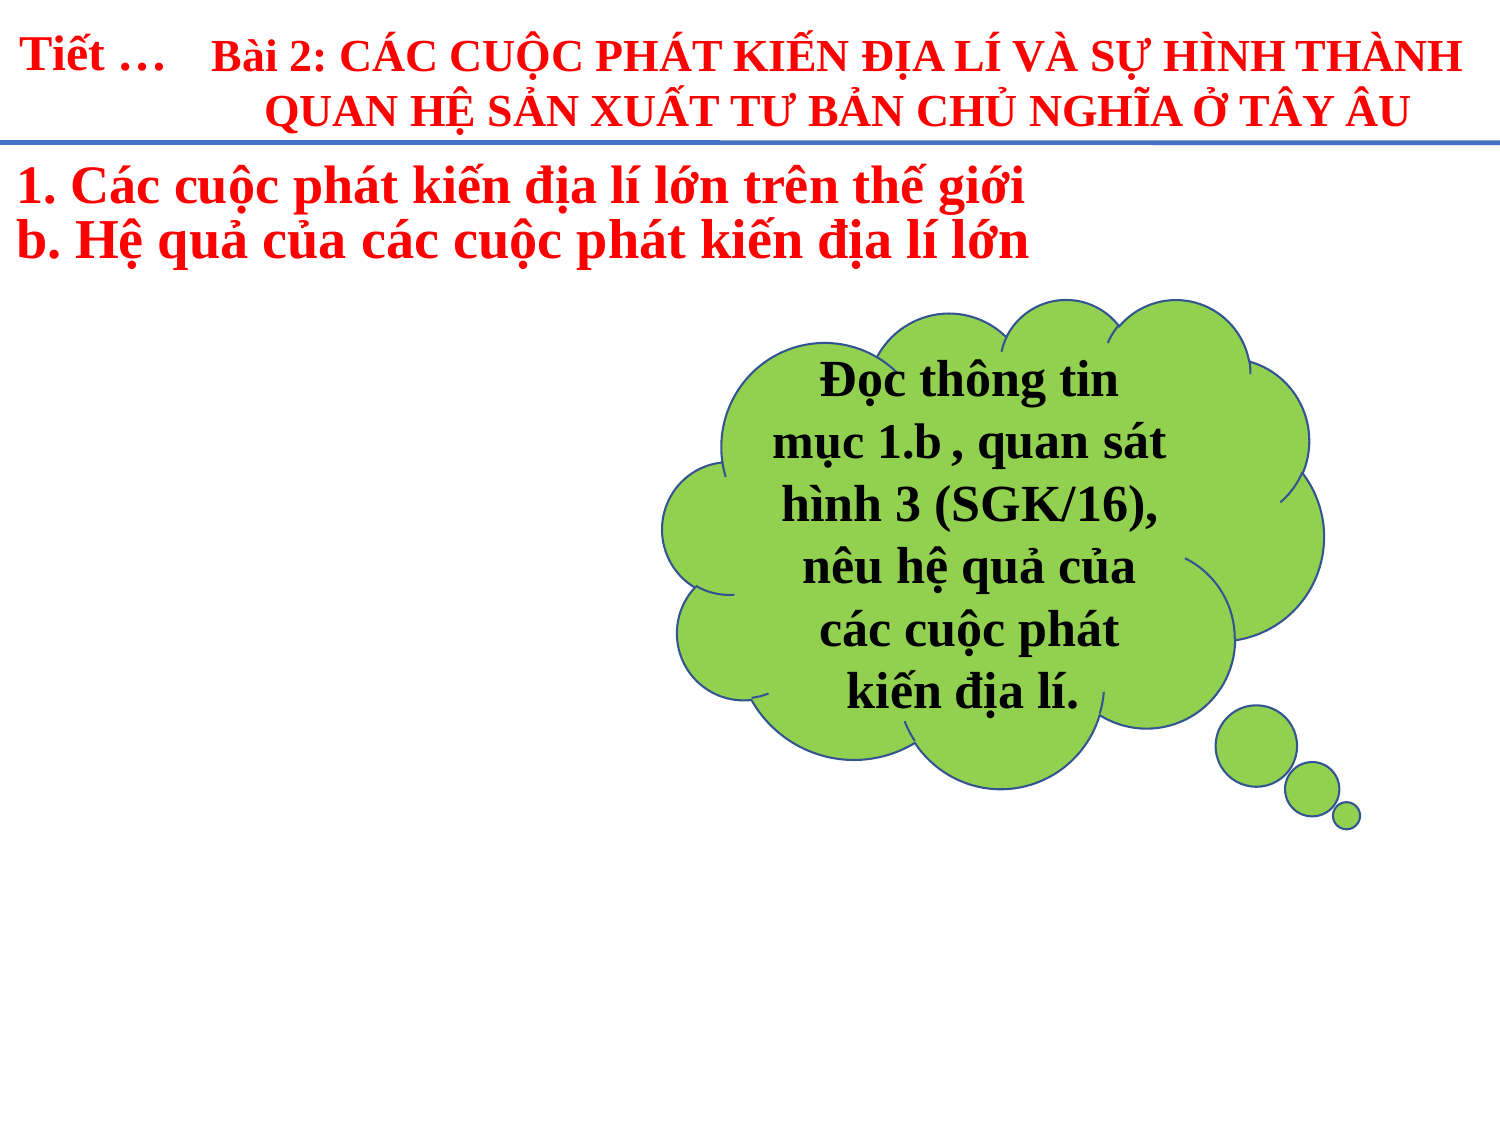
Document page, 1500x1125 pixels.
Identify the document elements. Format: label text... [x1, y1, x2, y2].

text_box b. Hệ quả của các cuộc phát kiến địa lí lớn [0, 210, 1325, 276]
text_box Đọc thông tin mục 1.b , quan sát hình 3 (SGK/16), nêu hệ quả của các cuộc phát kiến địa lí. [660, 298, 1326, 791]
text_box Bài 2: CÁC CUỘC PHÁT KIẾN ĐỊA LÍ VÀ SỰ HÌNH THÀNH QUAN HỆ SẢN XUẤT TƯ BẢN CHỦ NGHĨA Ở TÂY ÂU [186, 19, 1500, 142]
text_box Tiết … [0, 12, 188, 89]
text_box 1. Các cuộc phát kiến địa lí lớn trên thế giới [0, 153, 1325, 210]
text_box Đọc thông tin mục 1.b , quan sát hình 3 (SGK/16), nêu hệ quả của các cuộc phát kiến địa lí. [1214, 704, 1362, 831]
